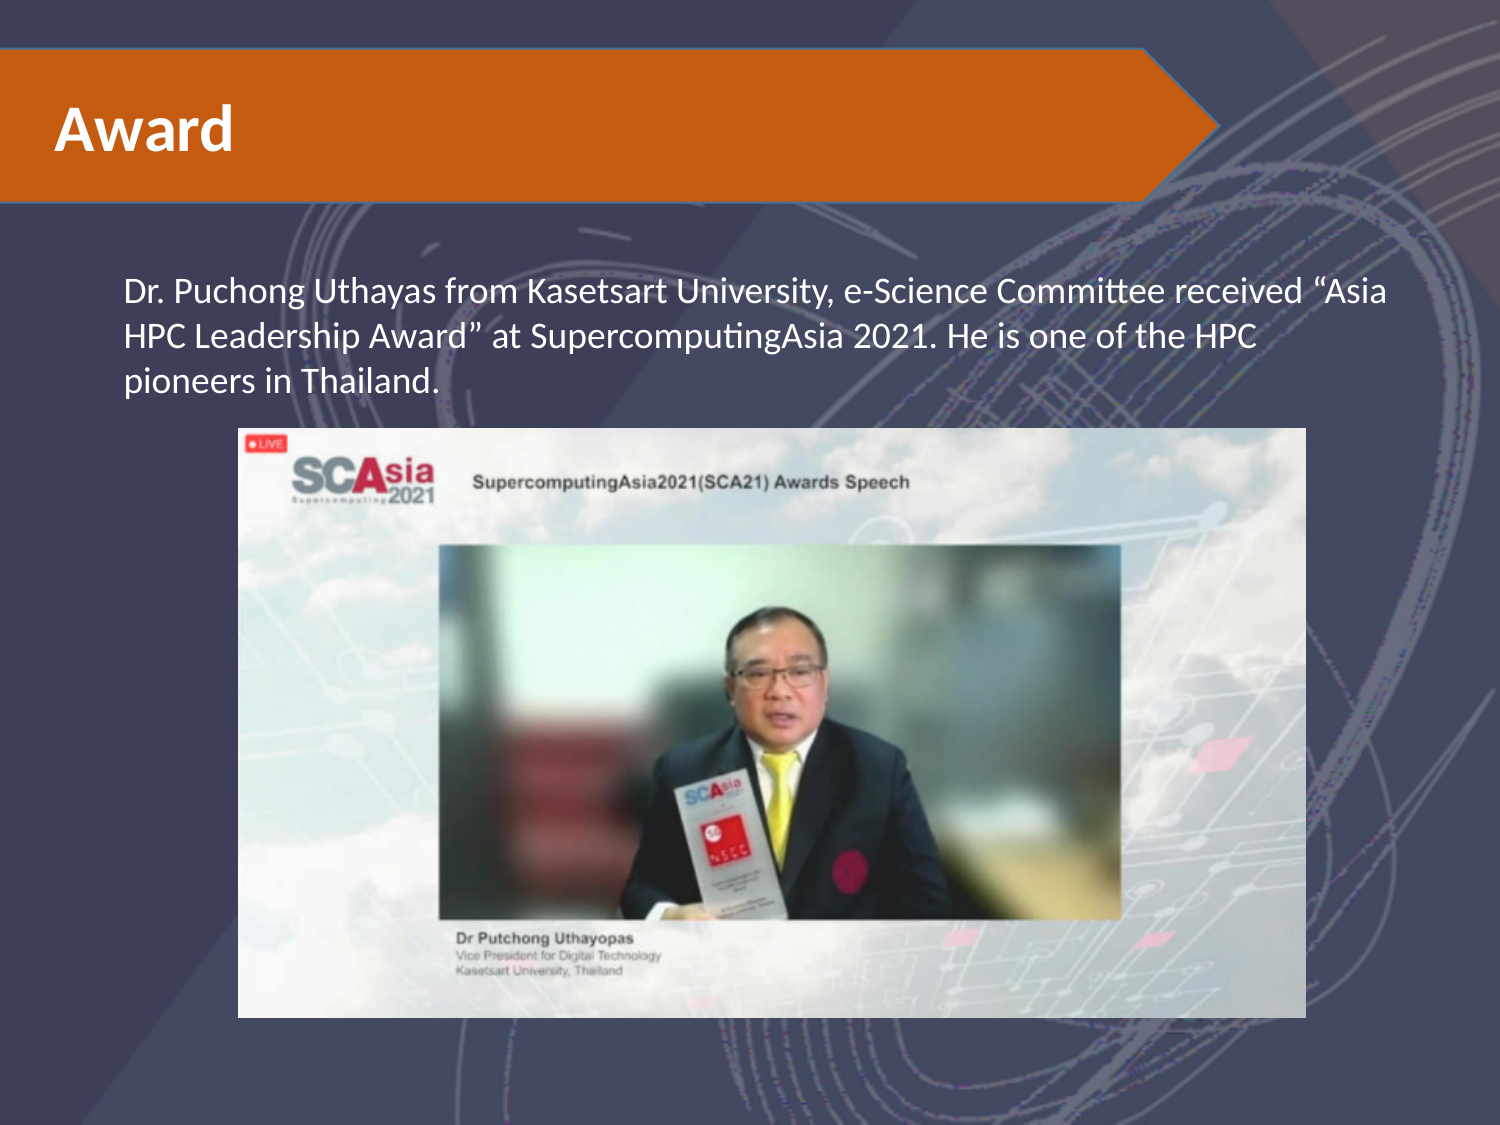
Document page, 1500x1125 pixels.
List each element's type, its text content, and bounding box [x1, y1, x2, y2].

picture [0, 0, 1500, 1125]
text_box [0, 48, 1220, 203]
text_box Dr. Puchong Uthayas from Kasetsart University, e-Science Committee received “Asia HPC Leadership Award” at SupercomputingAsia 2021. He is one of the HPC pioneers in Thailand. [108, 258, 1411, 409]
